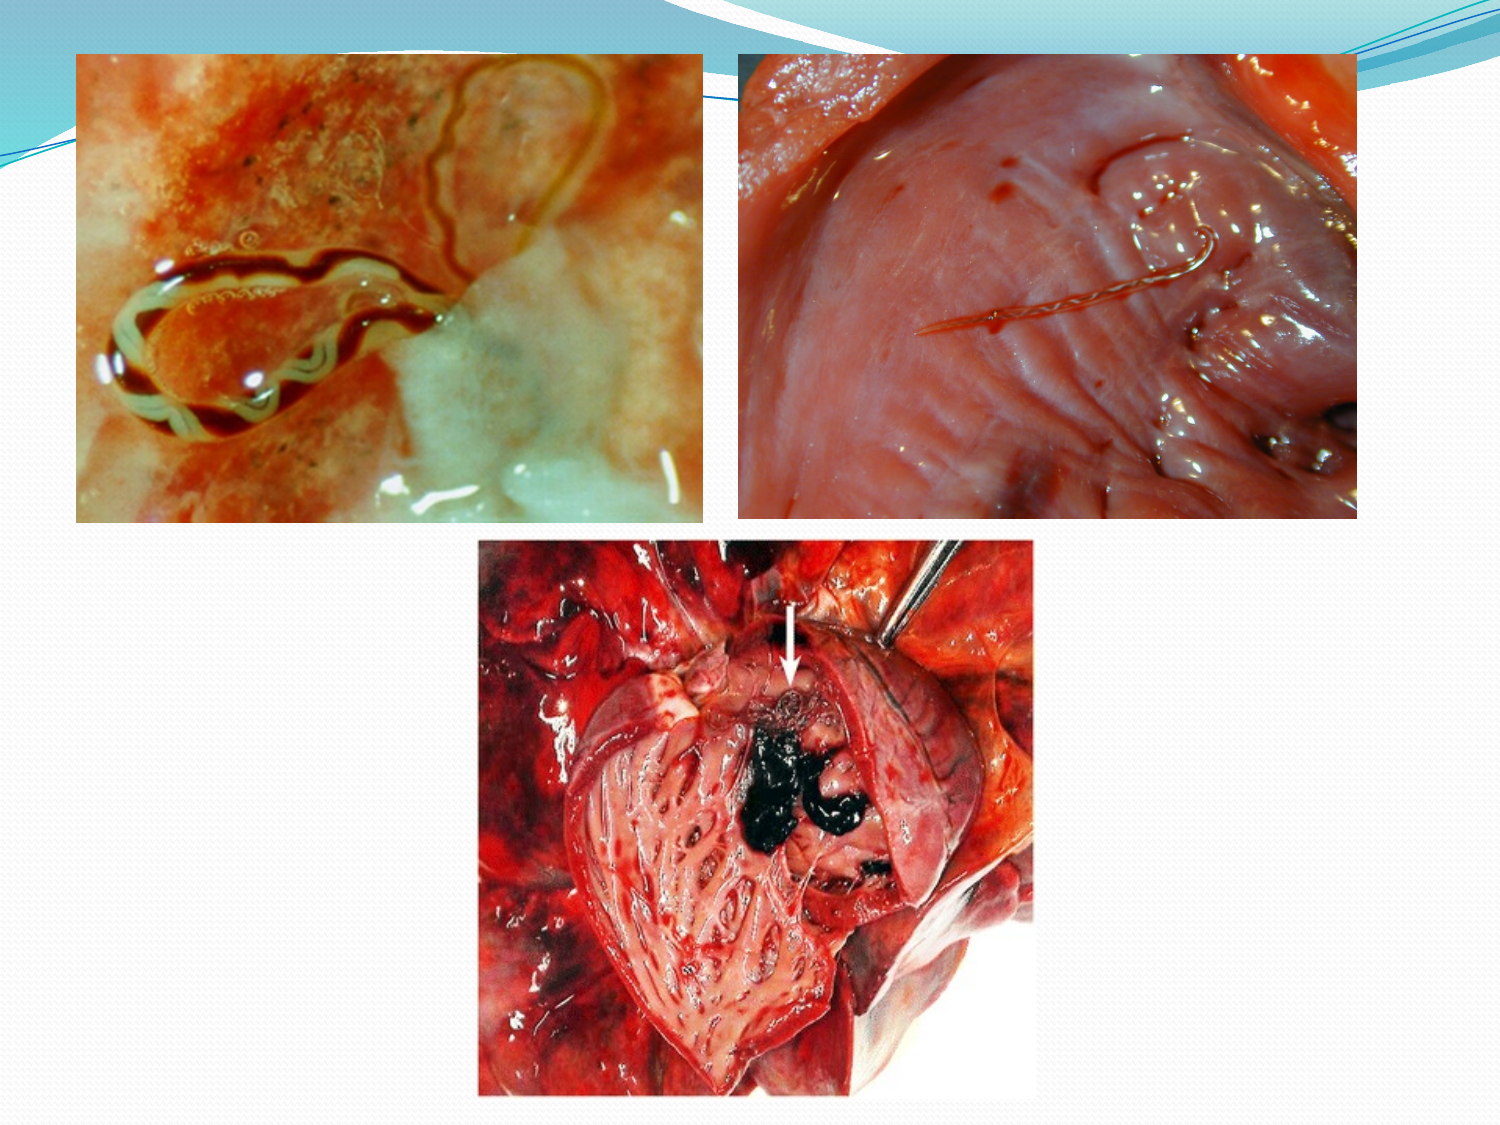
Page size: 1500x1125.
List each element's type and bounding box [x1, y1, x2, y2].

list [76, 54, 703, 524]
picture [475, 538, 1036, 1099]
picture [737, 54, 1357, 519]
